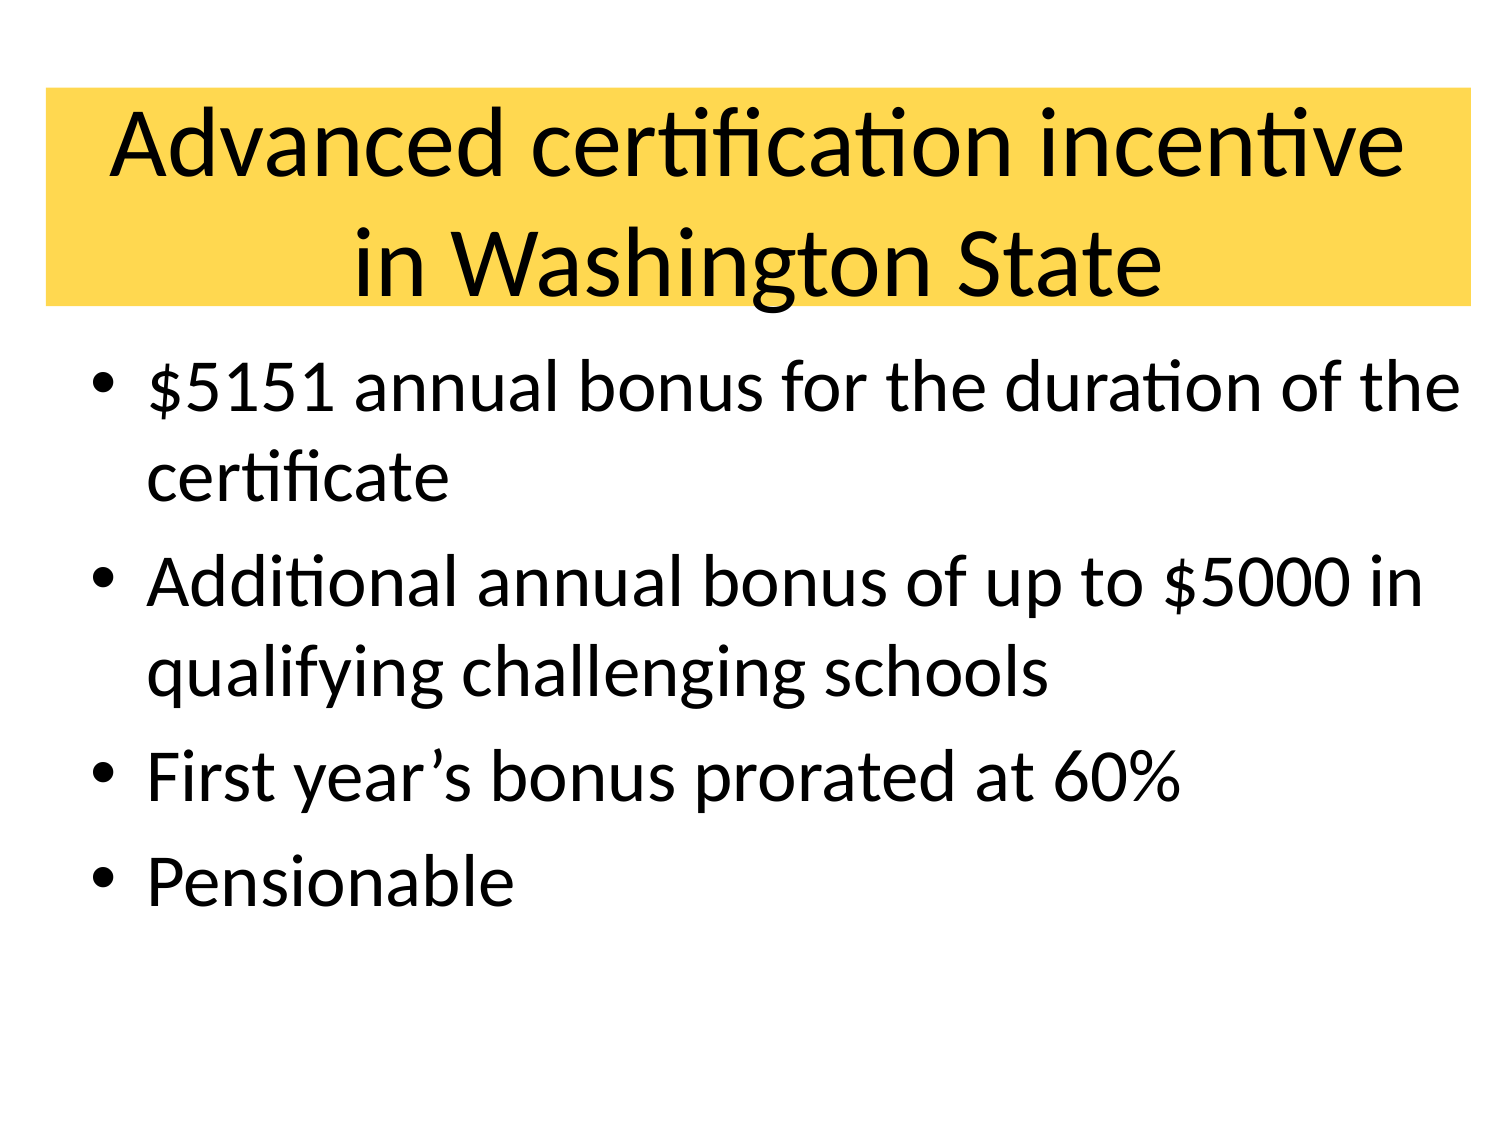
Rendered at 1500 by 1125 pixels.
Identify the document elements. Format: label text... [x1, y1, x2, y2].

title Advanced certification incentive in Washington State [45, 87, 1471, 307]
list $5151 annual bonus for the duration of the certificate Additional annual bonus of up to $5000 in qualifying challenging schools First year’s bonus prorated at 60% Pensionable [75, 329, 1500, 1057]
